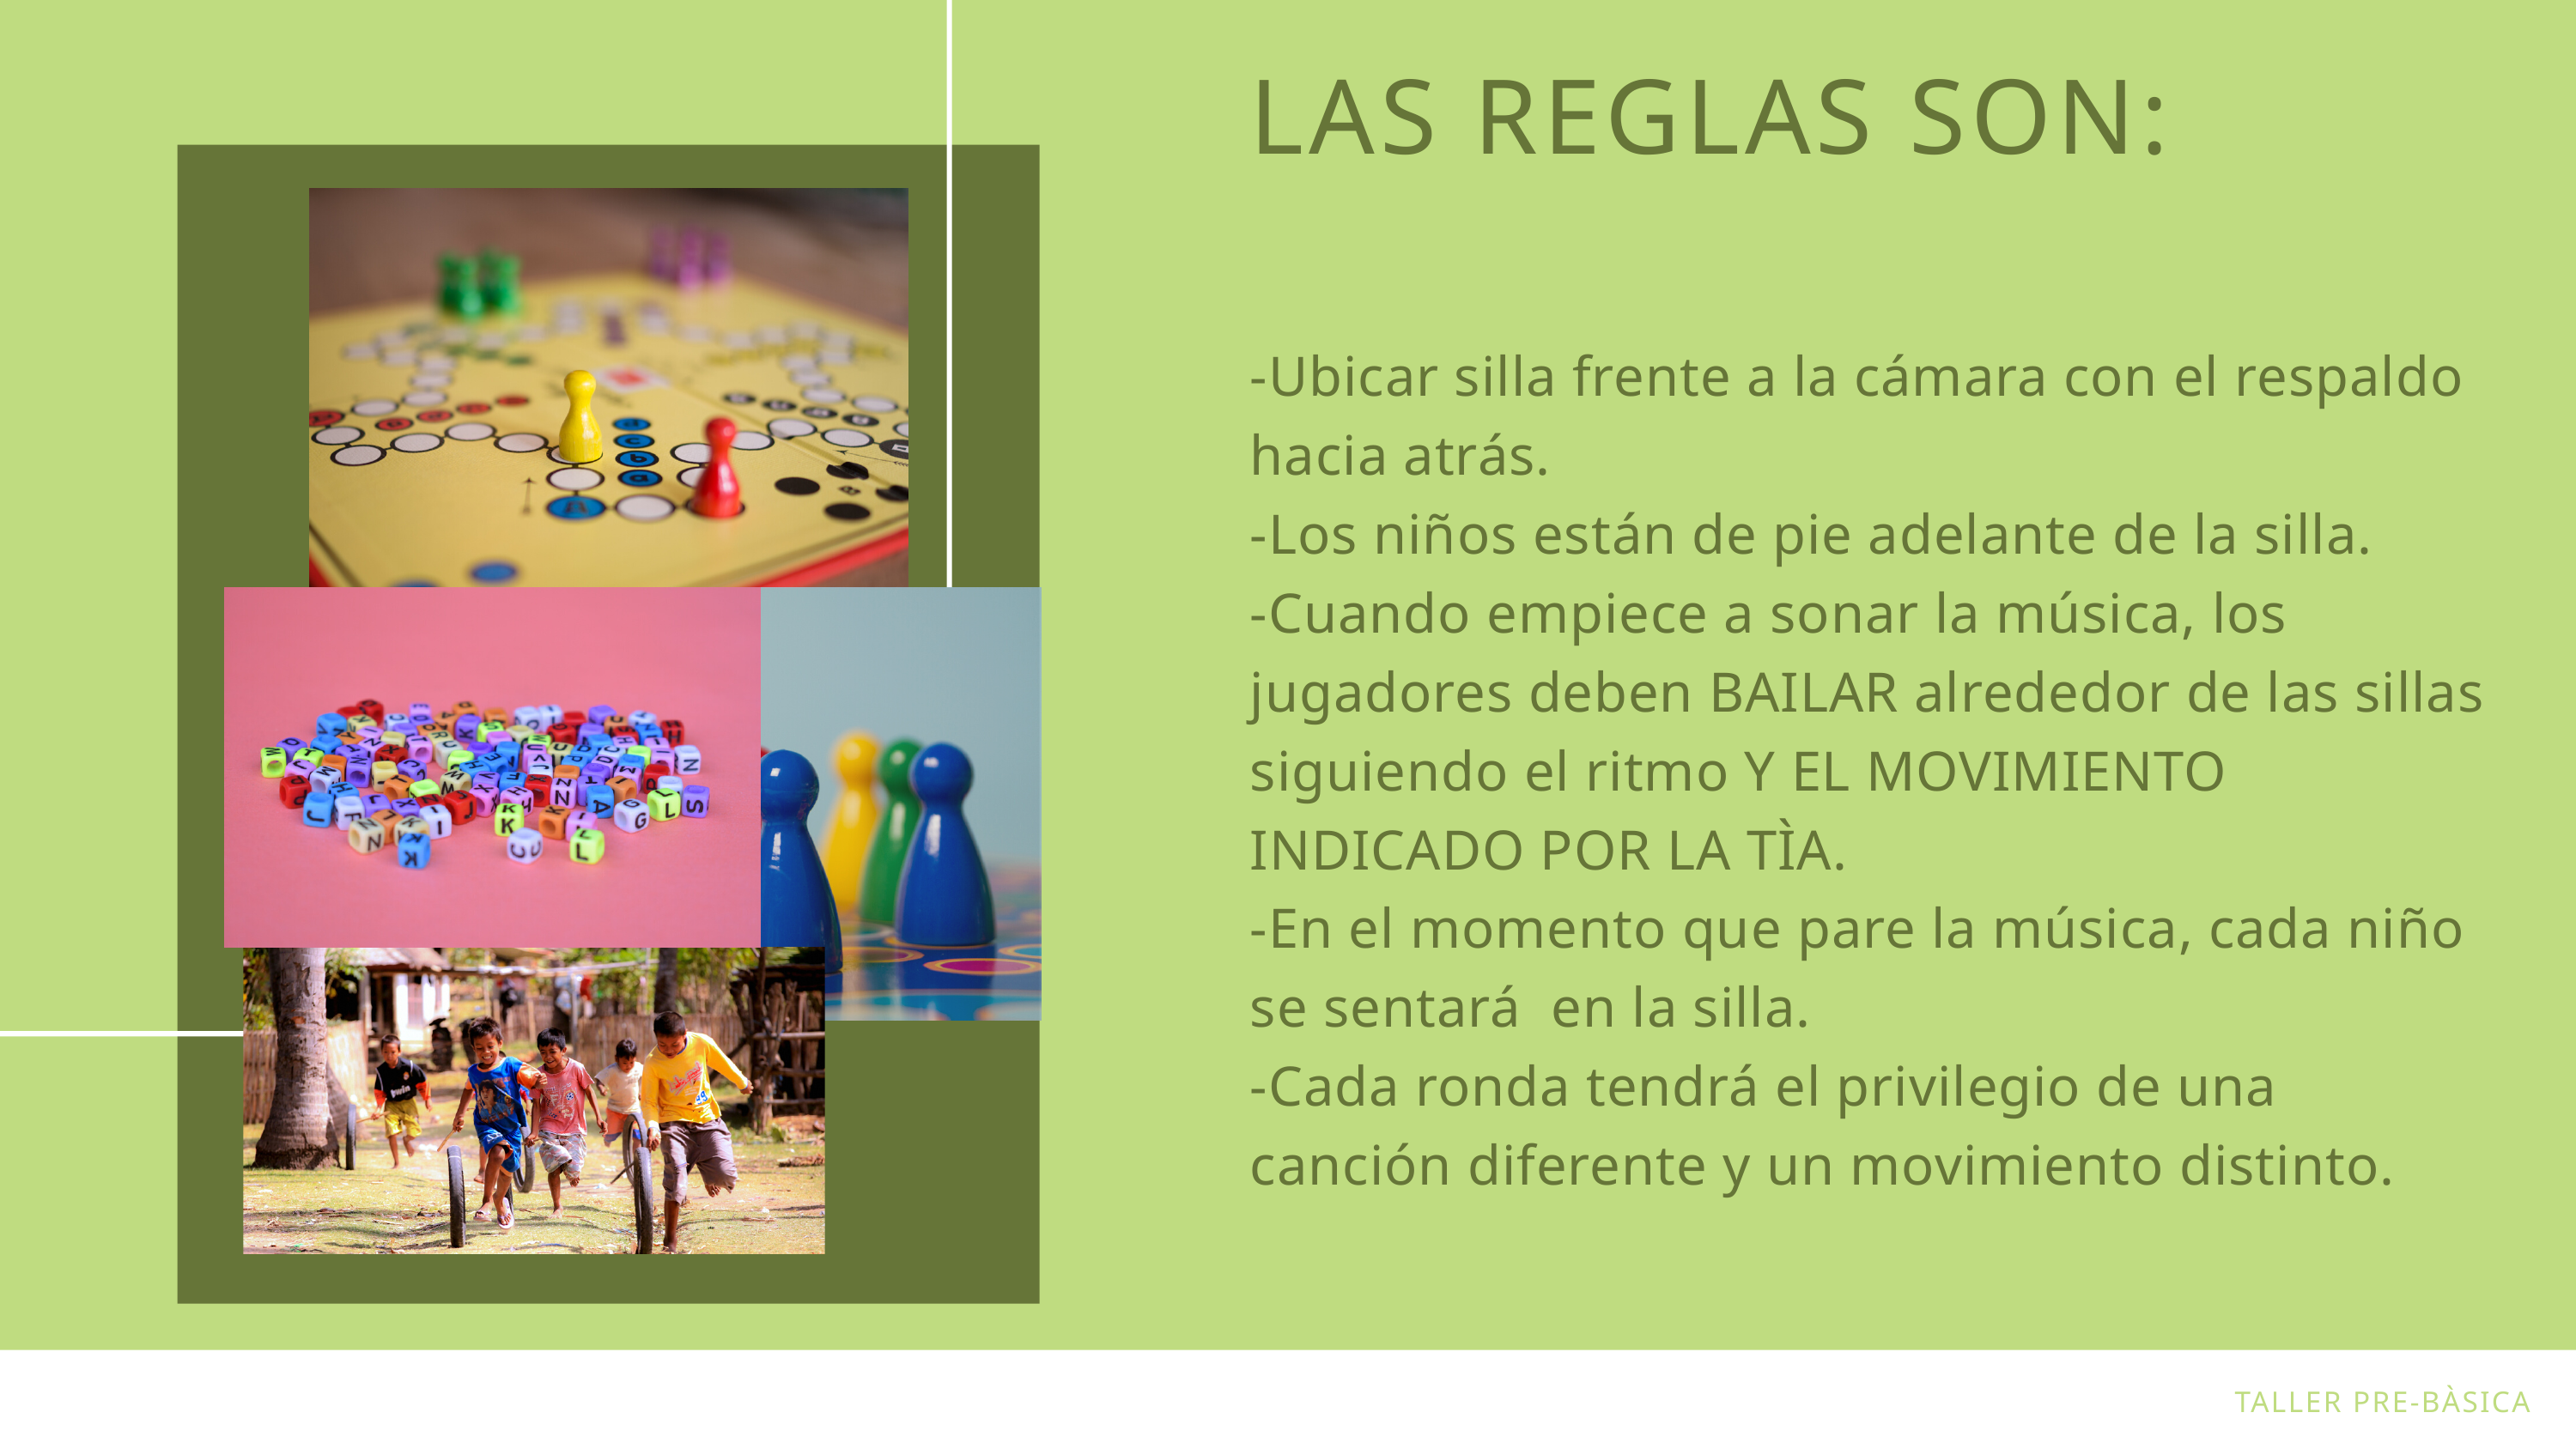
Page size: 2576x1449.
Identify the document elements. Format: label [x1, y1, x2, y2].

text_box [177, 1027, 1040, 1304]
text_box [177, 144, 946, 1031]
text_box [0, 1031, 239, 1037]
picture [223, 188, 1042, 1255]
text_box [952, 144, 1040, 585]
text_box [946, 0, 952, 585]
text_box [0, 1349, 2576, 1449]
text_box [1249, 60, 2491, 1231]
